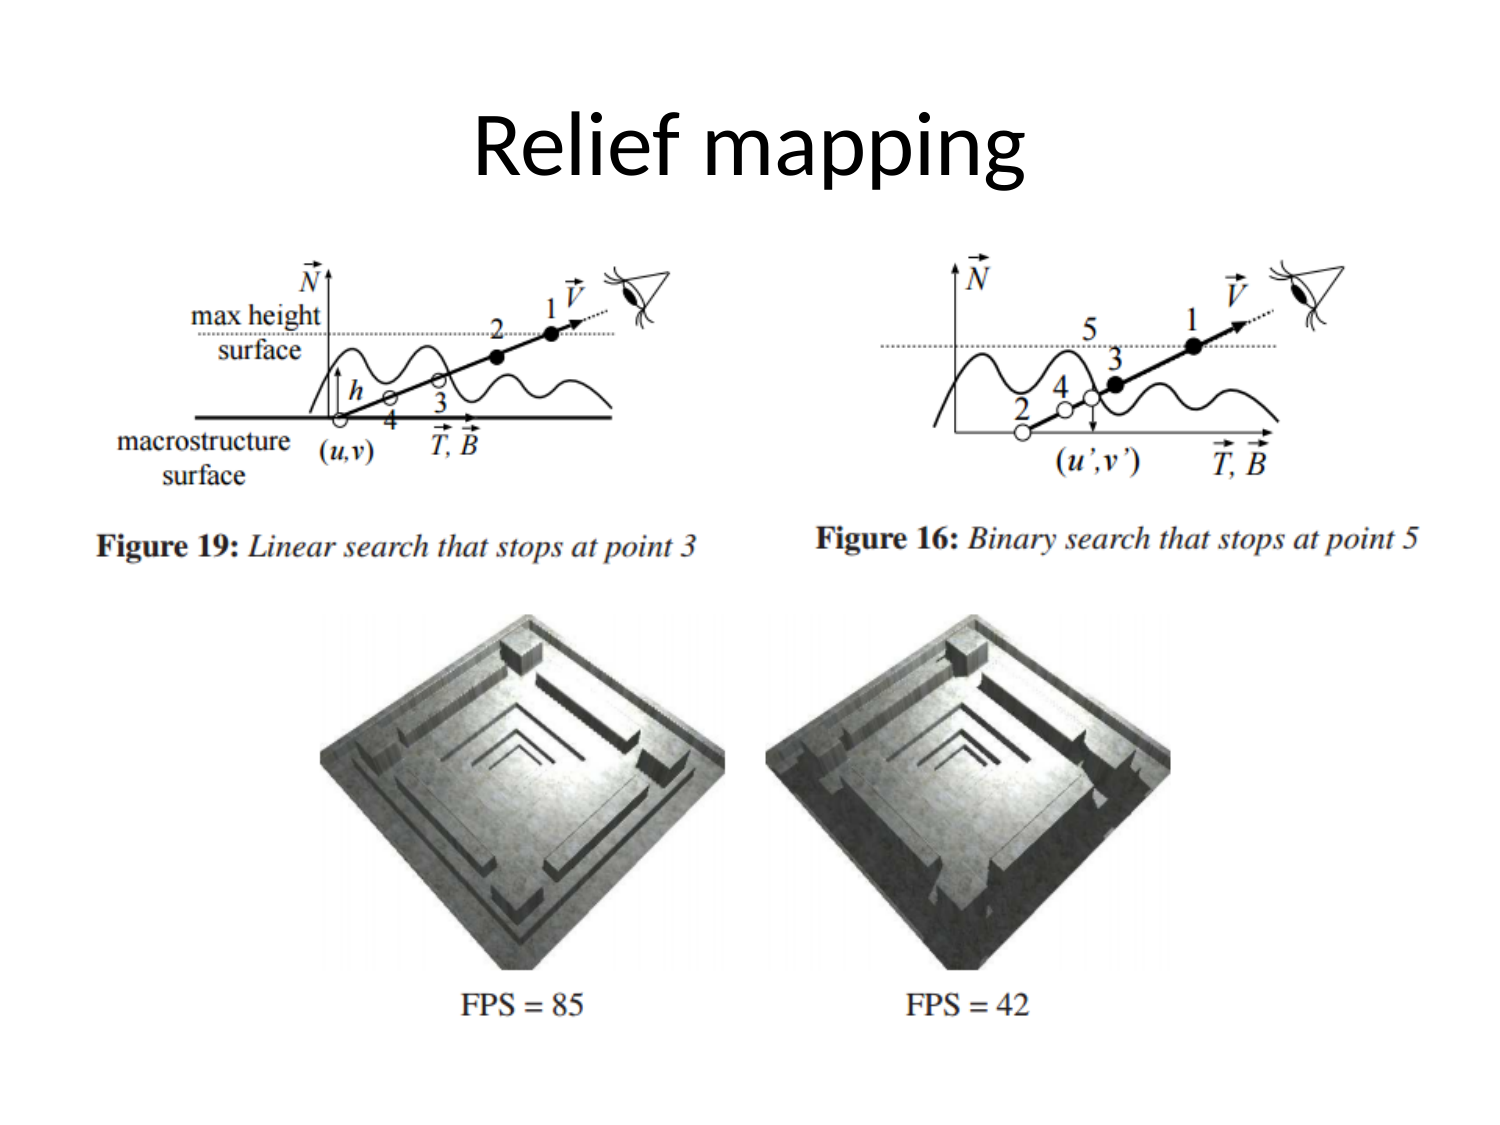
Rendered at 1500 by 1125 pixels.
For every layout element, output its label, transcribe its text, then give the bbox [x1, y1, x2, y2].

picture [762, 224, 1443, 574]
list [299, 612, 1213, 1045]
picture [74, 237, 715, 585]
title Relief mapping [75, 45, 1425, 233]
